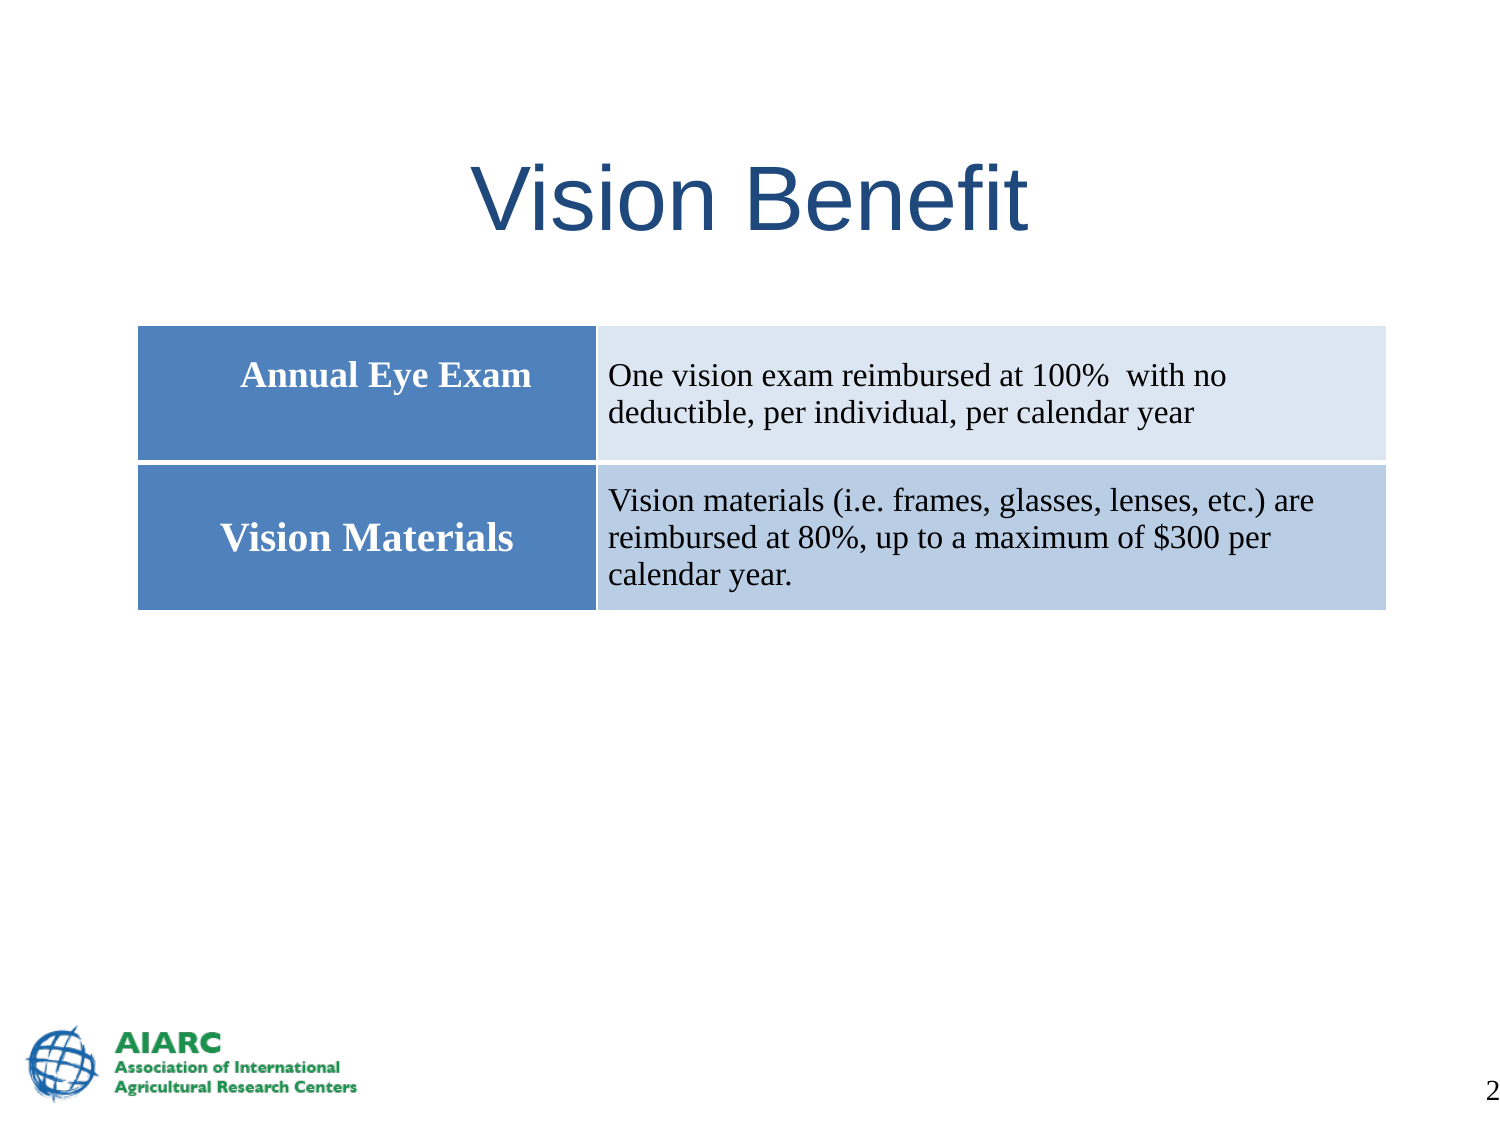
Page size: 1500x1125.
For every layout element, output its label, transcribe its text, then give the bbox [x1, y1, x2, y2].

picture [23, 987, 363, 1103]
table_header Annual Eye Exam [138, 326, 596, 460]
table_header One vision exam reimbursed at 100% with no deductible, per individual, per calendar year [598, 326, 1386, 460]
table_cell Vision materials (i.e. frames, glasses, lenses, etc.) are reimbursed at 80%, up to a maximum of $300 per calendar year. [598, 465, 1386, 610]
table_cell Vision Materials [138, 465, 596, 610]
title Vision Benefit [111, 99, 1388, 288]
